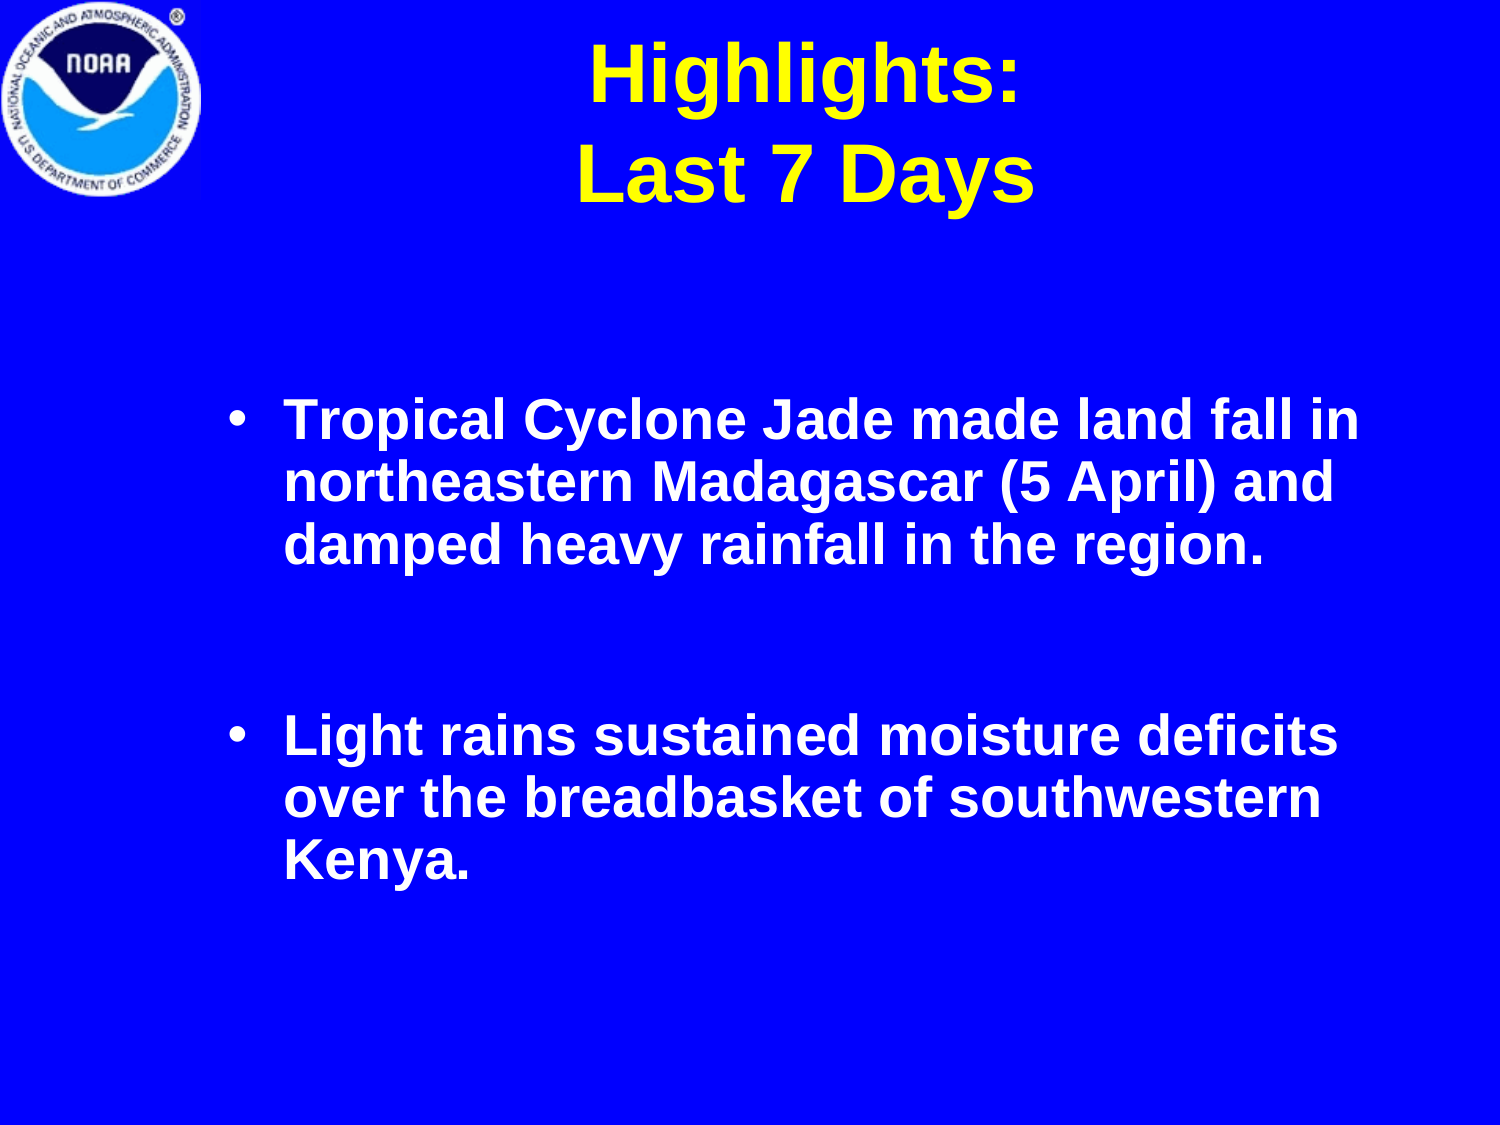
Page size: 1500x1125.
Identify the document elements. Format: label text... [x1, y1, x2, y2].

title Highlights: Last 7 Days [212, 24, 1400, 213]
picture [0, 0, 200, 200]
list Tropical Cyclone Jade made land fall in northeastern Madagascar (5 April) and damped heavy rainfall in the region. Light rains sustained moisture deficits over the breadbasket of southwestern Kenya. [212, 237, 1400, 900]
